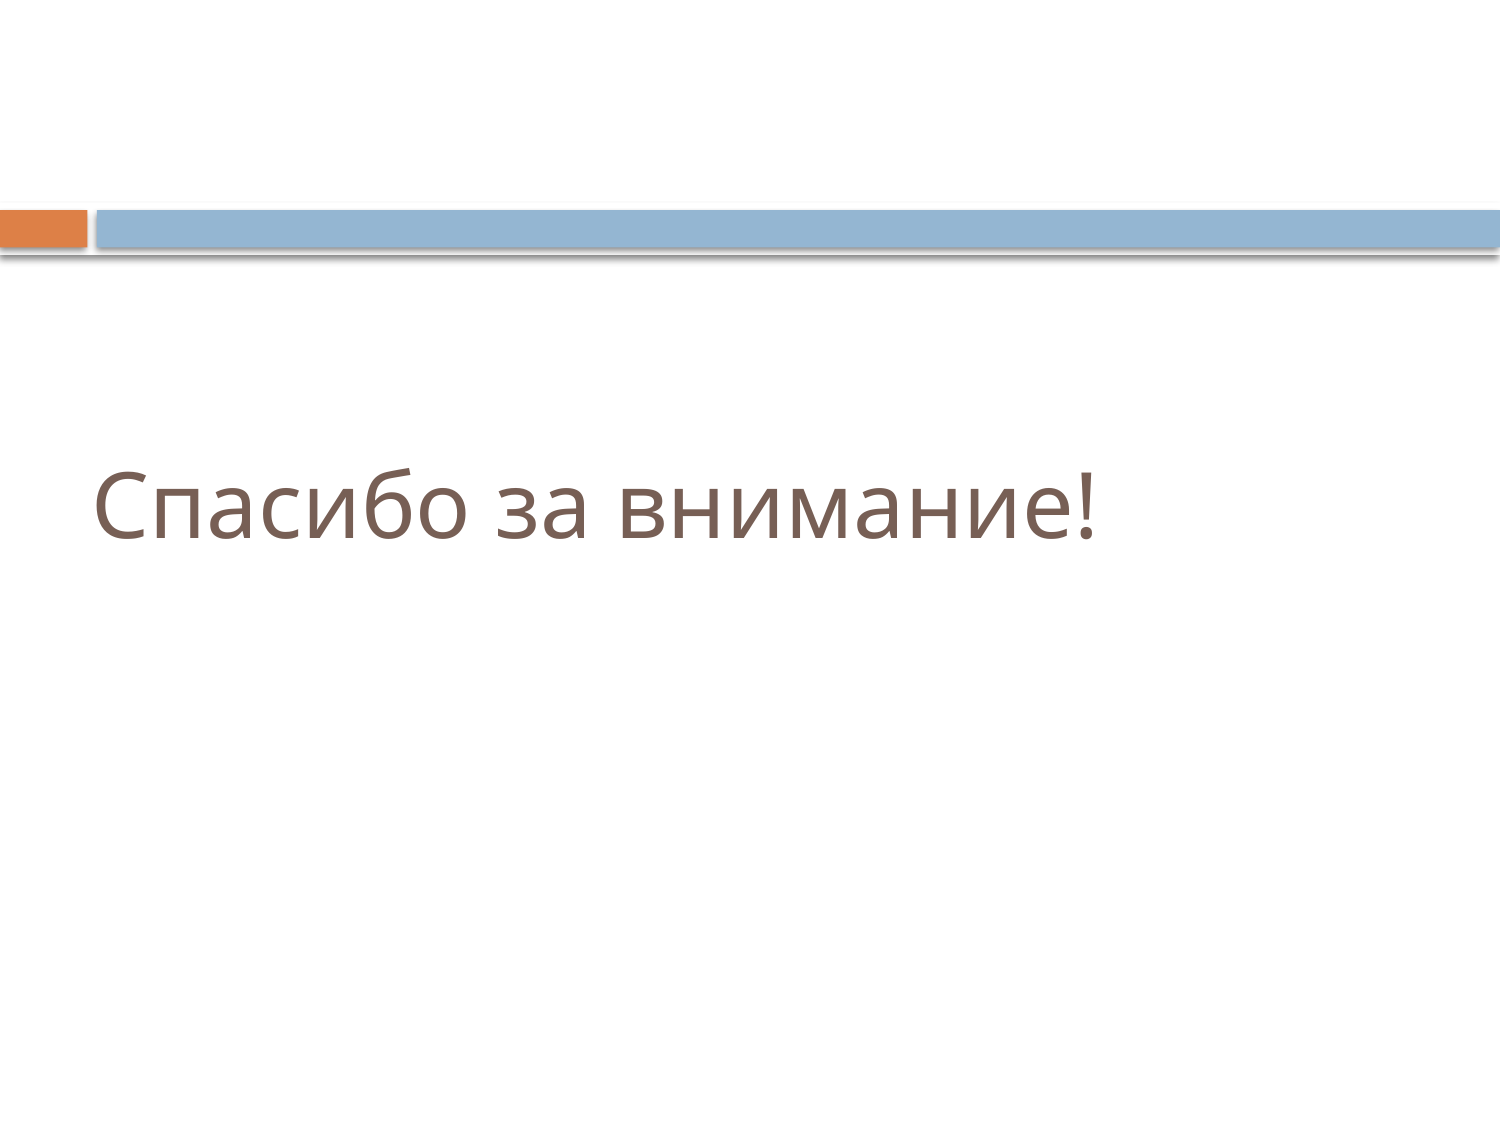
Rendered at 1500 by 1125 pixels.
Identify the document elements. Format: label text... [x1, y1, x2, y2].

title Спасибо за внимание! [76, 420, 1415, 584]
